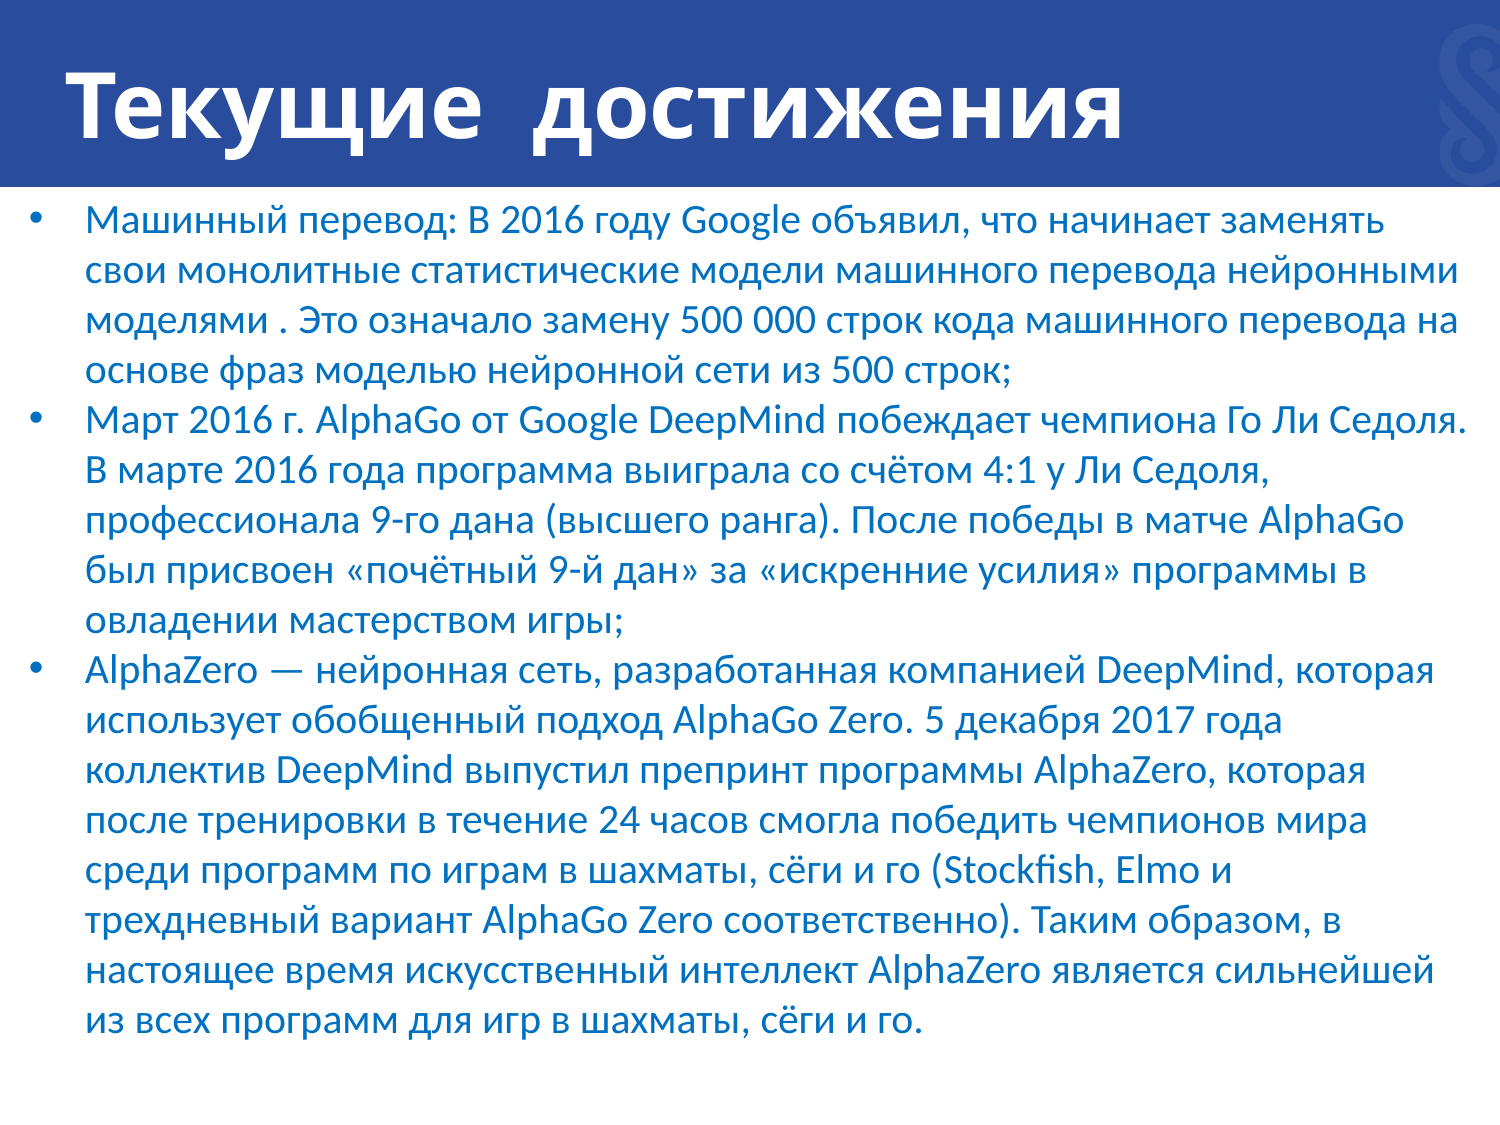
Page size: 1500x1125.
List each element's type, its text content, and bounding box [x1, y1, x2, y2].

text_box Текущие достижения [49, 52, 1344, 143]
picture [0, 0, 1500, 1125]
text_box Машинный перевод: В 2016 году Google объявил, что начинает заменять свои монолитные статистические модели машинного перевода нейронными моделями . Это означало замену 500 000 строк кода машинного перевода на основе фраз моделью нейронной сети из 500 строк; Март 2016 г. AlphaGo от Google DeepMind побеждает чемпиона Го Ли Седоля. В марте 2016 года программа выиграла со счётом 4:1 у Ли Седоля, профессионала 9-го дана (высшего ранга). После победы в матче AlphaGo был присвоен «почётный 9-й дан» за «искренние усилия» программы в овладении мастерством игры; AlphaZero — нейронная сеть, разработанная компанией DeepMind, которая использует обобщенный подход AlphaGo Zero. 5 декабря 2017 года коллектив DeepMind выпустил препринт программы AlphaZero, которая после тренировки в течение 24 часов смогла победить чемпионов мира среди программ по играм в шахматы, сёги и го (Stockfish, Elmo и трехдневный вариант AlphaGo Zero соответственно). Таким образом, в настоящее время искусственный интеллект AlphaZero является сильнейшей из всех программ для игр в шахматы, сёги и го. [13, 184, 1486, 1050]
